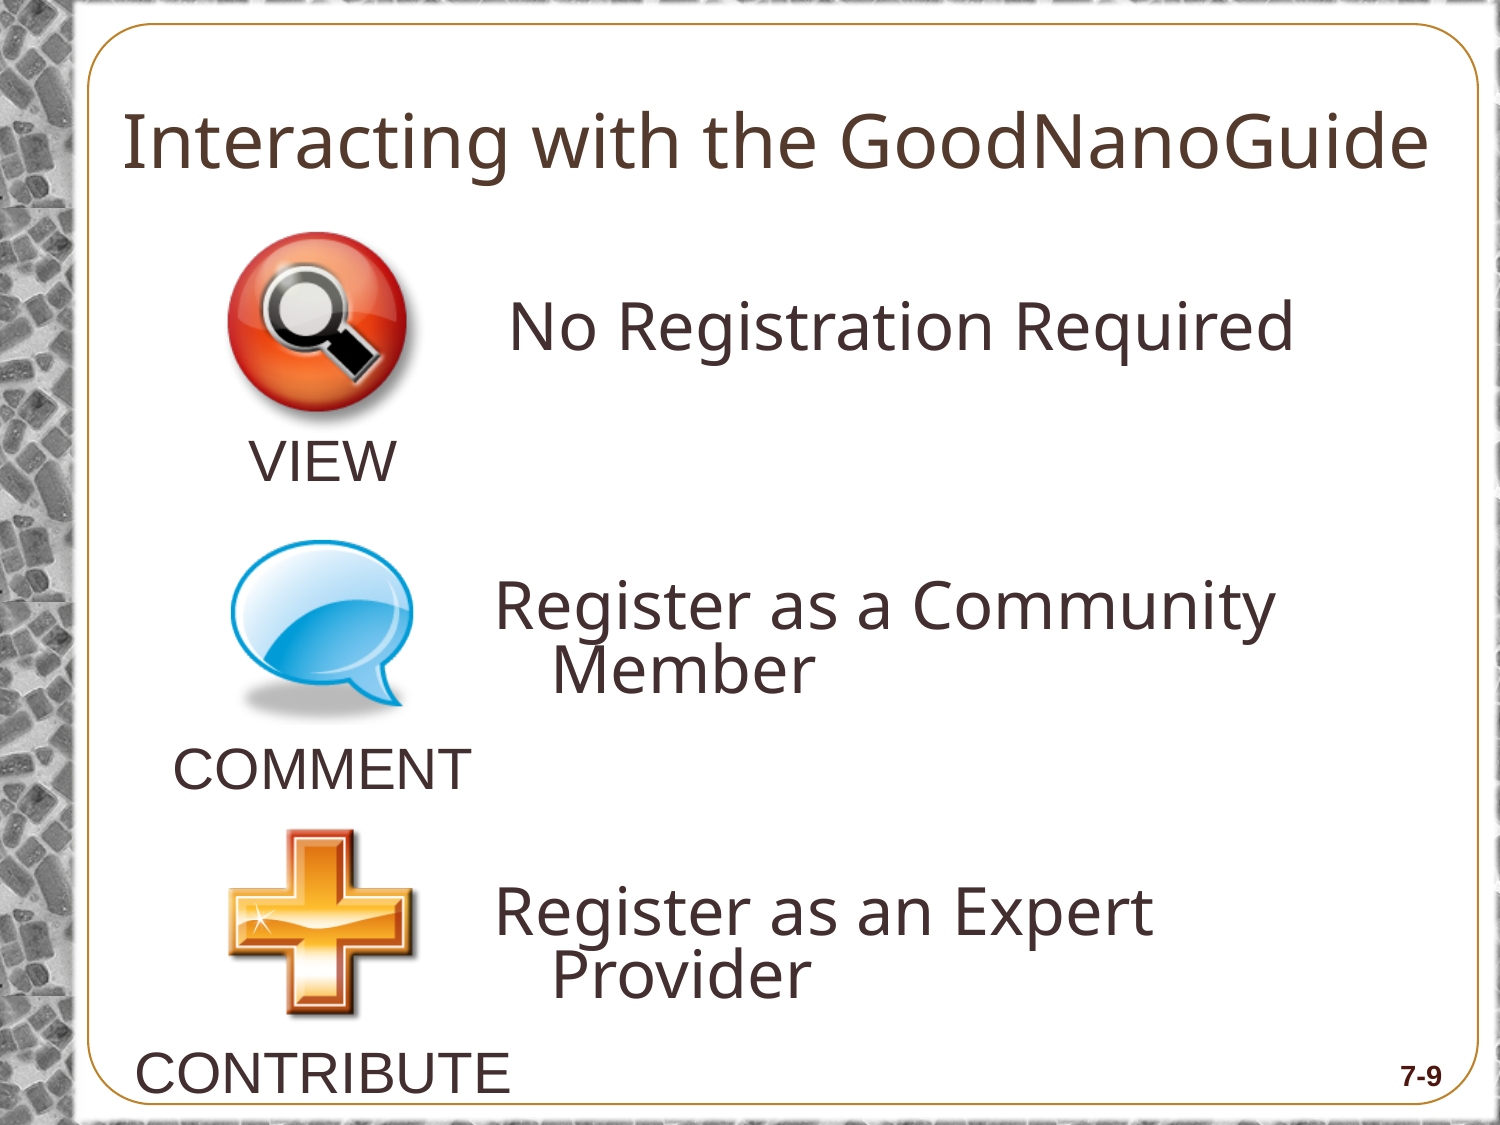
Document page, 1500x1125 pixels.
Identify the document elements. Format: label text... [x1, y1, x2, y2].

picture [221, 821, 425, 1026]
text_box Register as a Community Member [479, 571, 1451, 674]
picture [221, 228, 425, 433]
title Interacting with the GoodNanoGuide [108, 45, 1466, 233]
text_box CONTRIBUTE [65, 1041, 581, 1112]
text_box VIEW [177, 429, 469, 501]
table_header Research Paper [0, 0, 72, 1125]
text_box Register as an Expert Provider [479, 876, 1376, 971]
text_box COMMENT [157, 737, 489, 809]
picture [221, 520, 425, 725]
list No Registration Required [478, 276, 1376, 385]
